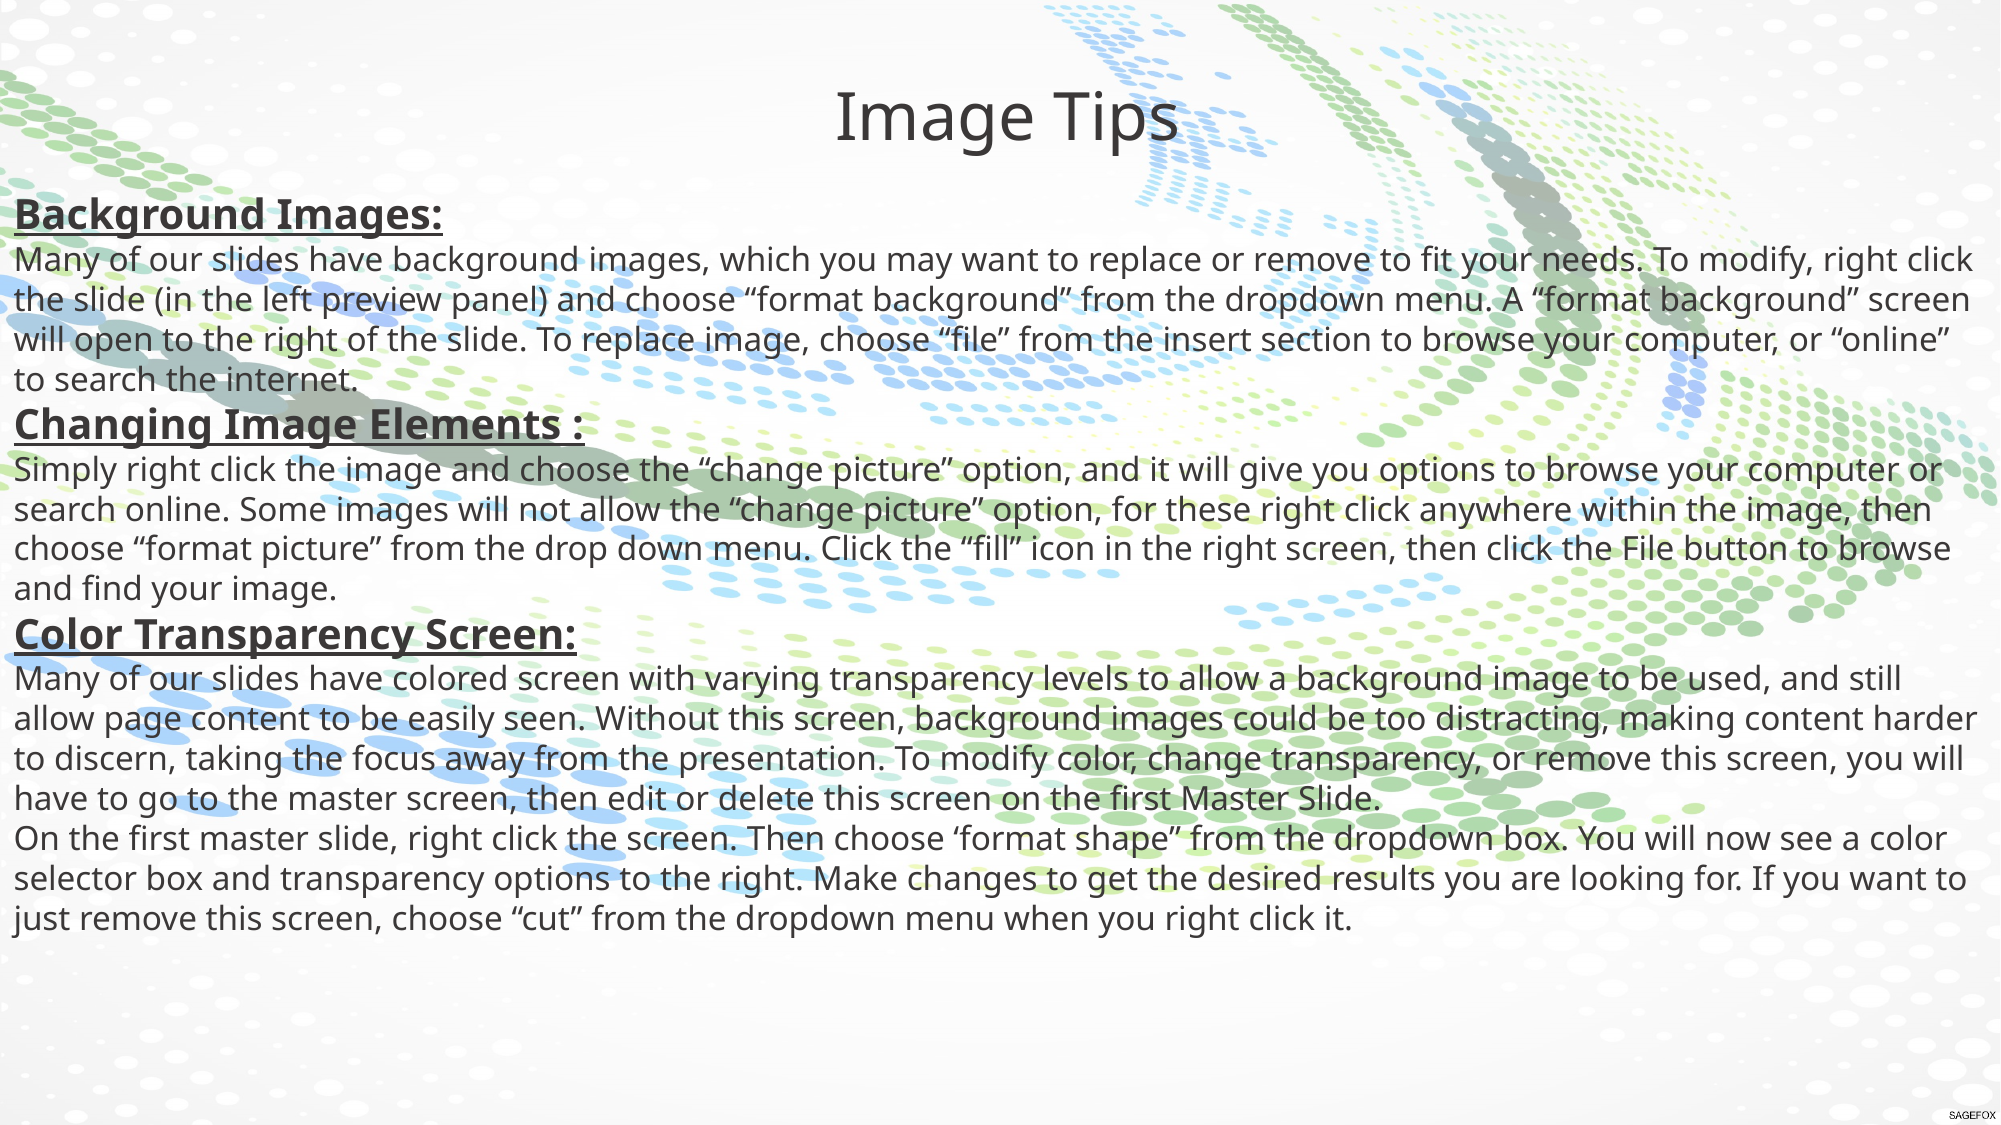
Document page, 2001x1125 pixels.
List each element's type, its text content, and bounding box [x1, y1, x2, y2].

title Image Tips [597, 59, 1420, 177]
text_box Background Images: Many of our slides have background images, which you may want to replace or remove to fit your needs. To modify, right click the slide (in the left preview panel) and choose “format background” from the dropdown menu. A “format background” screen will open to the right of the slide. To replace image, choose “file” from the insert section to browse your computer, or “online” to search the internet. Changing Image Elements : Simply right click the image and choose the “change picture” option, and it will give you options to browse your computer or search online. Some images will not allow the “change picture” option, for these right click anywhere within the image, then choose “format picture” from the drop down menu. Click the “fill” icon in the right screen, then click the File button to browse and find your image. Color Transparency Screen: Many of our slides have colored screen with varying transparency levels to allow a background image to be used, and still allow page content to be easily seen. Without this screen, background images could be too distracting, making content harder to discern, taking the focus away from the presentation. To modify color, change transparency, or remove this screen, you will have to go to the master screen, then edit or delete this screen on the first Master Slide. On the first master slide, right click the screen. Then choose ‘format shape” from the dropdown box. You will now see a color selector box and transparency options to the right. Make changes to get the desired results you are looking for. If you want to just remove this screen, choose “cut” from the dropdown menu when you right click it. [0, 0, 2000, 1125]
